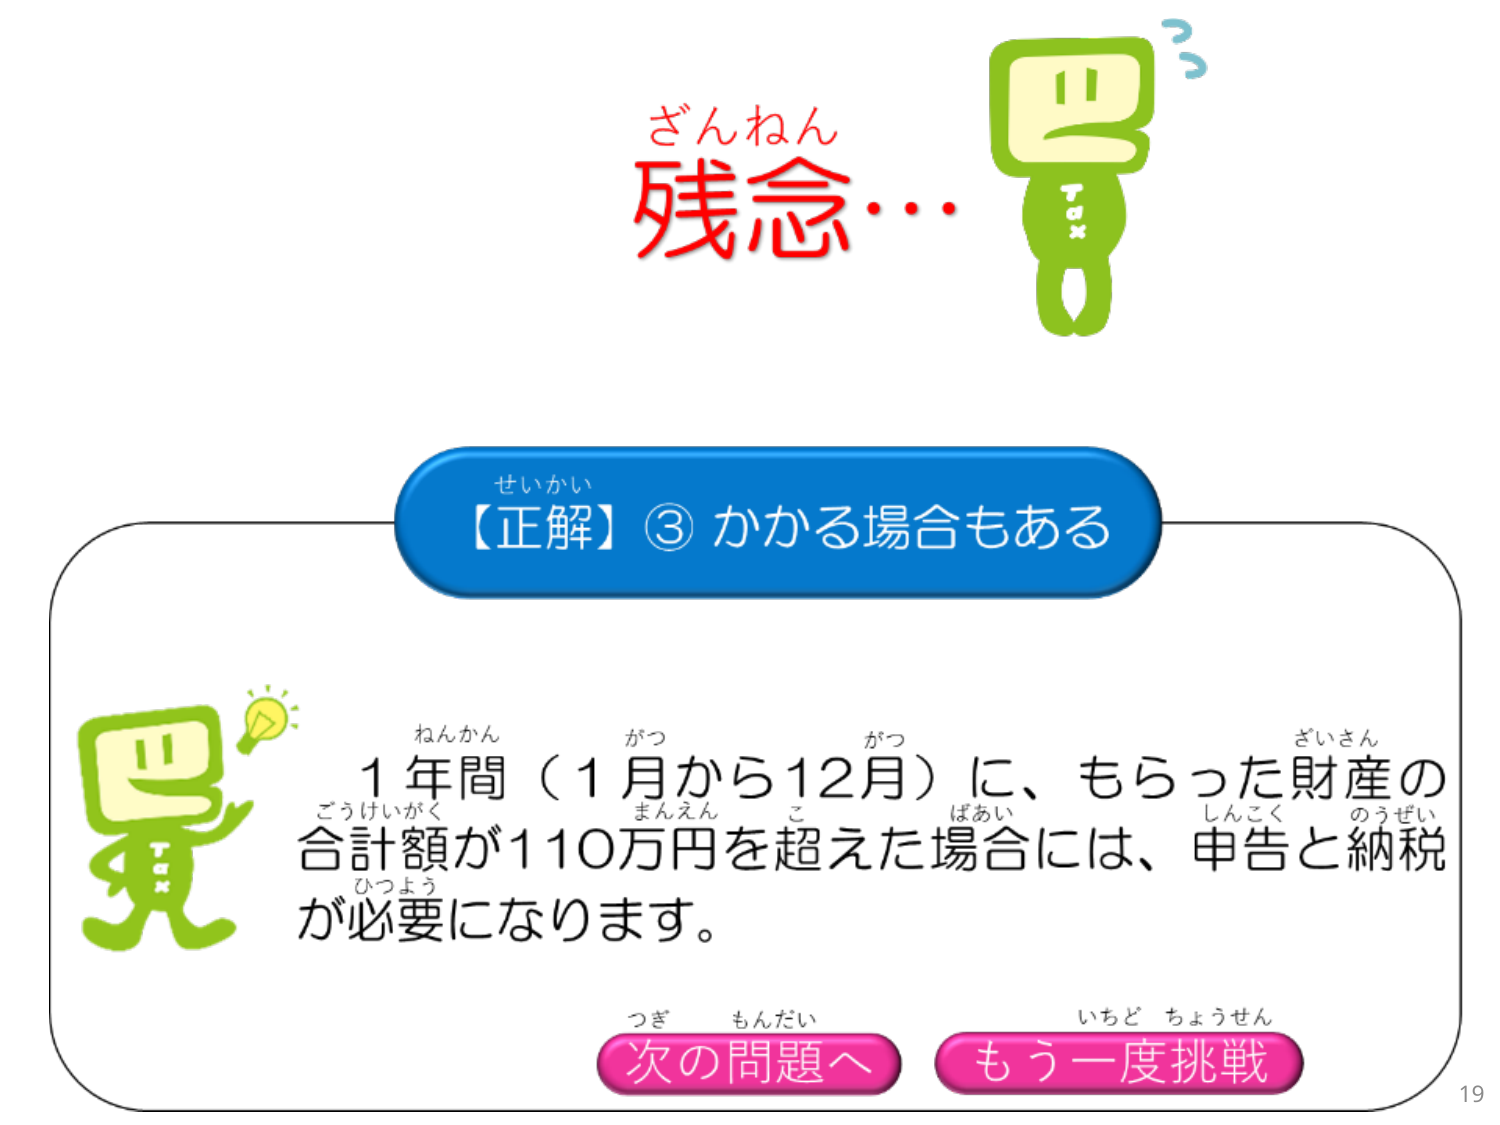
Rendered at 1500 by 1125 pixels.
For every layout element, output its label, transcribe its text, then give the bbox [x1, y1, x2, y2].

picture [557, 18, 1247, 344]
slide_number 18 [1306, 1065, 1500, 1125]
picture [49, 445, 1478, 1125]
